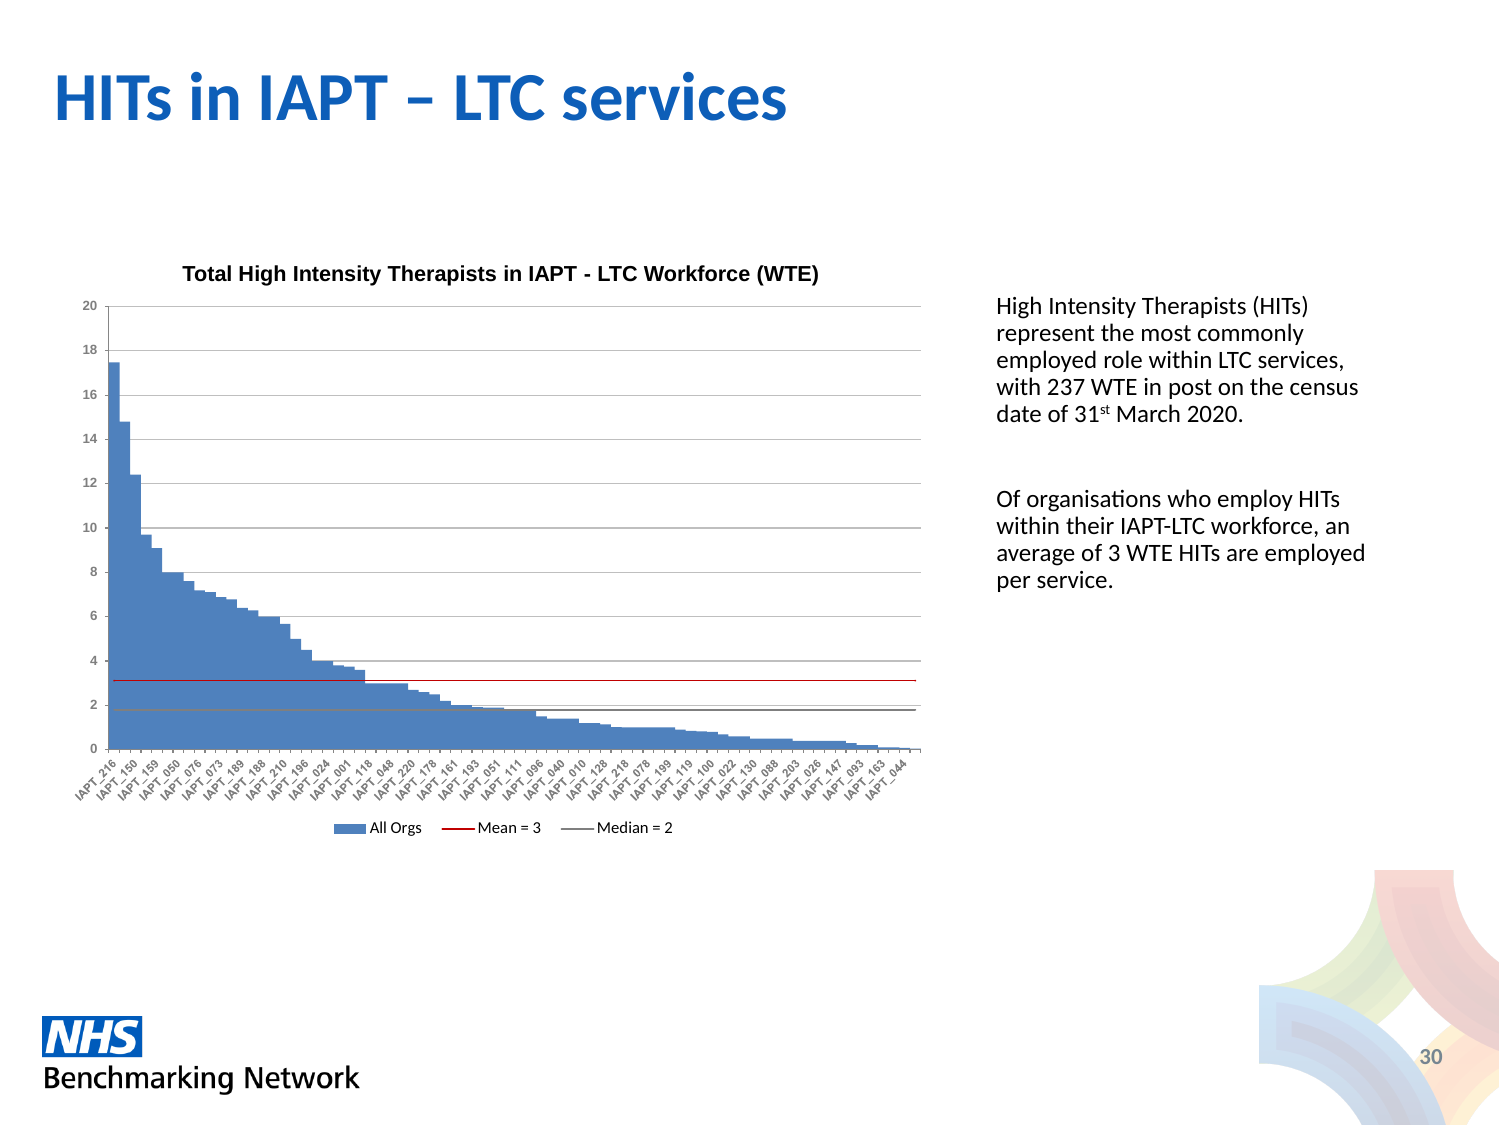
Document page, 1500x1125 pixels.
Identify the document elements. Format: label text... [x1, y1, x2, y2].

picture [42, 1016, 360, 1095]
text_box High Intensity Therapists (HITs) represent the most commonly employed role within LTC services, with 237 WTE in post on the census date of 31st March 2020. Of organisations who employ HITs within their IAPT-LTC workforce, an average of 3 WTE HITs are employed per service. [981, 285, 1403, 1064]
picture [58, 247, 943, 854]
title HITs in IAPT – LTC services [39, 26, 1458, 172]
slide_number 30 [1191, 1025, 1458, 1086]
